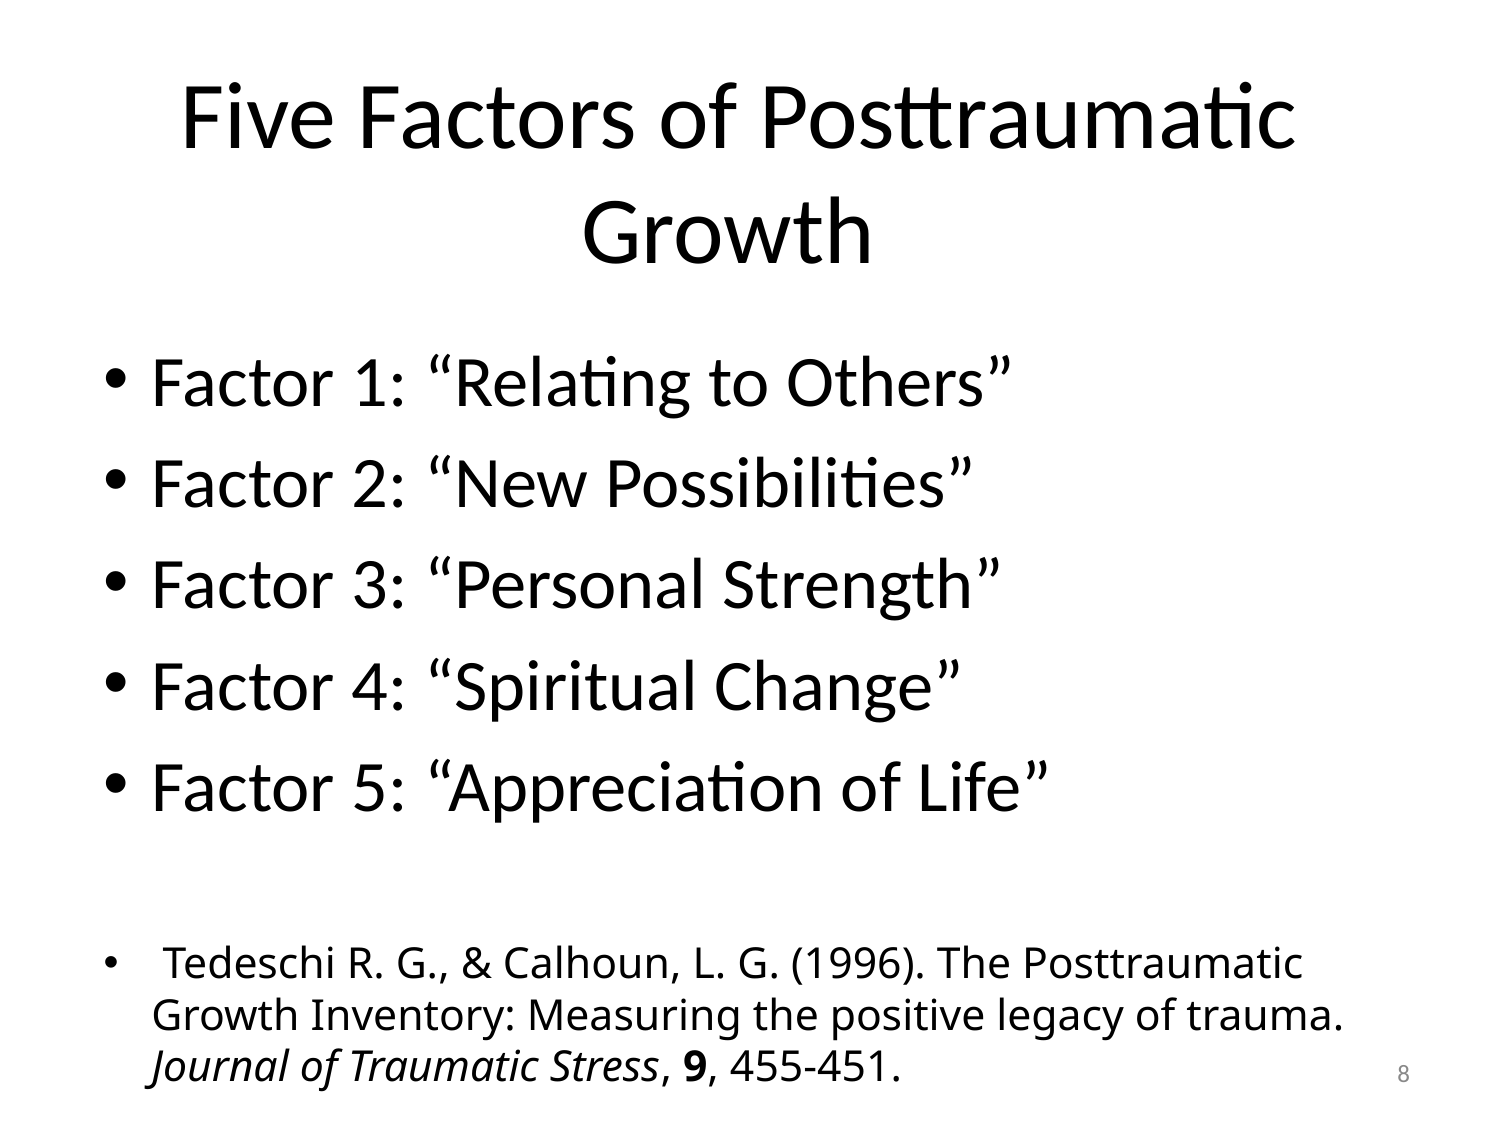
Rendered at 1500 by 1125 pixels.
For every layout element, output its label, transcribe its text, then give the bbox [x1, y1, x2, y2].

title Five Factors of Posttraumatic Growth [53, 45, 1425, 291]
slide_number 8 [1074, 1042, 1425, 1103]
list Factor 1: “Relating to Others” Factor 2: “New Possibilities” Factor 3: “Personal Strength” Factor 4: “Spiritual Change” Factor 5: “Appreciation of Life” Tedeschi R. G., & Calhoun, L. G. (1996). The Posttraumatic Growth Inventory: Measuring the positive legacy of trauma. Journal of Traumatic Stress, 9, 455-451. [88, 326, 1471, 1106]
